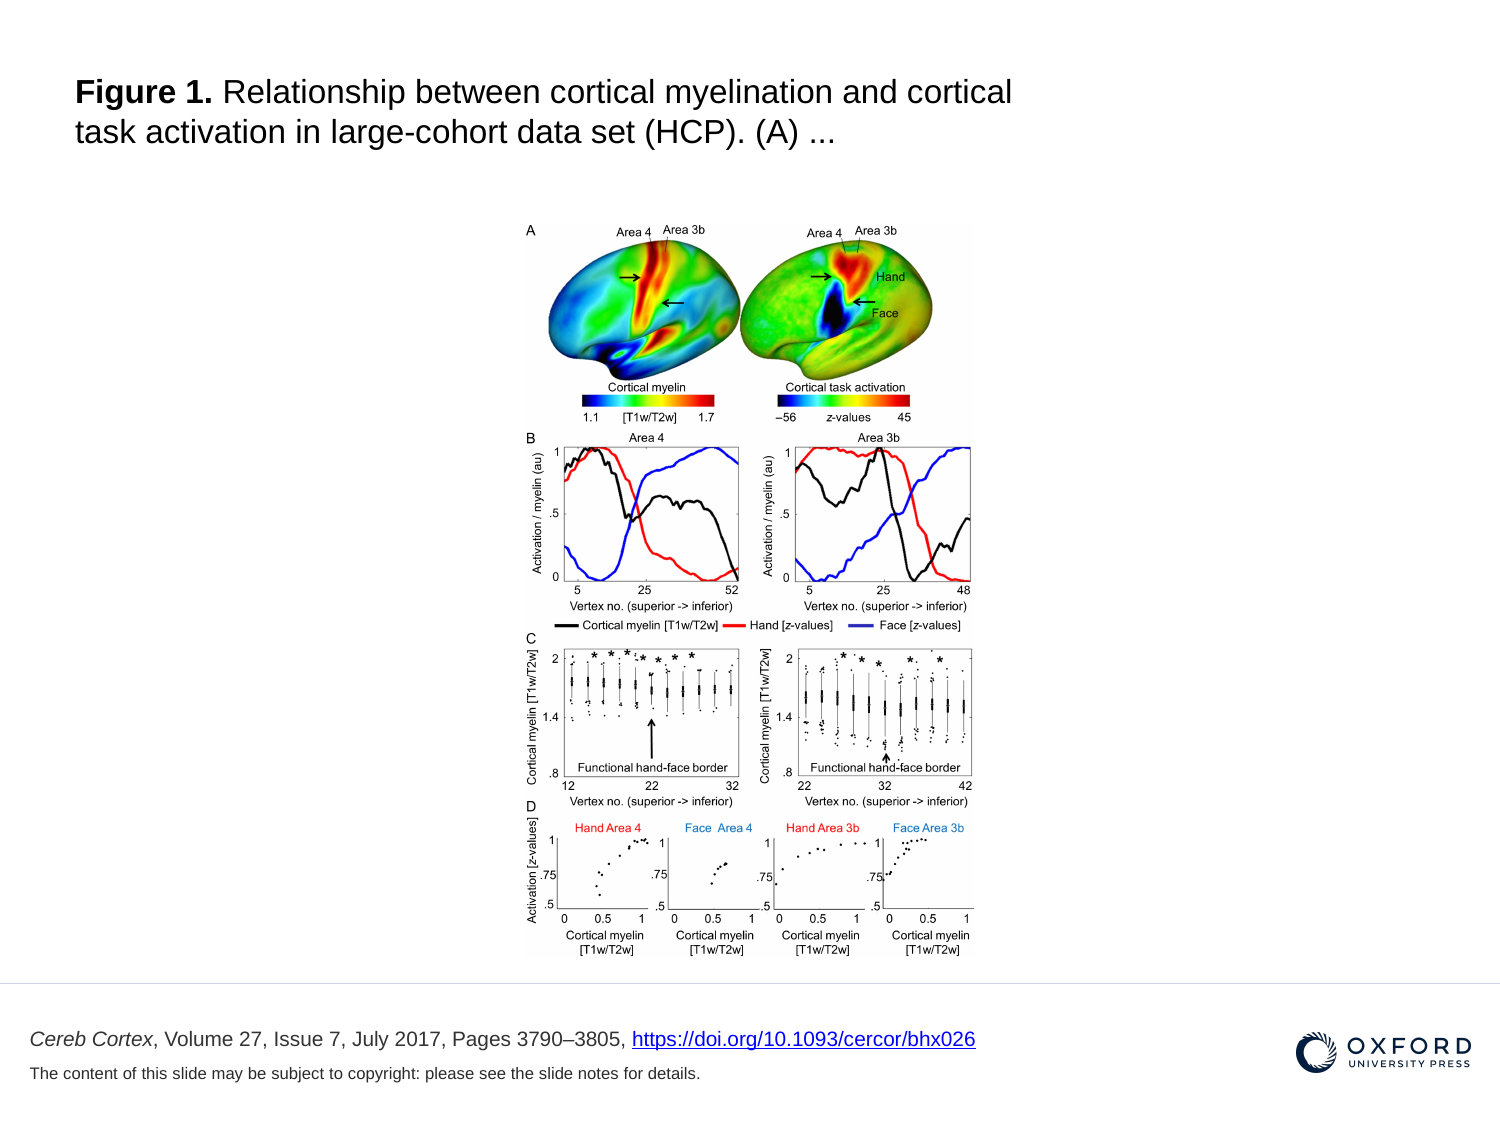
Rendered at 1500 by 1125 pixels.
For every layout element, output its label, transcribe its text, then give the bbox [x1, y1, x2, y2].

title Figure 1. Relationship between cortical myelination and cortical task activation in large-cohort data set (HCP). (A) ... [75, 69, 1078, 171]
footer Cereb Cortex, Volume 27, Issue 7, July 2017, Pages 3790–3805, https://doi.org/10.1093/cercor/bhx026 The content of this slide may be subject to copyright: please see the slide notes for details. [0, 983, 1260, 1125]
picture [524, 224, 975, 957]
picture [1296, 1032, 1471, 1073]
